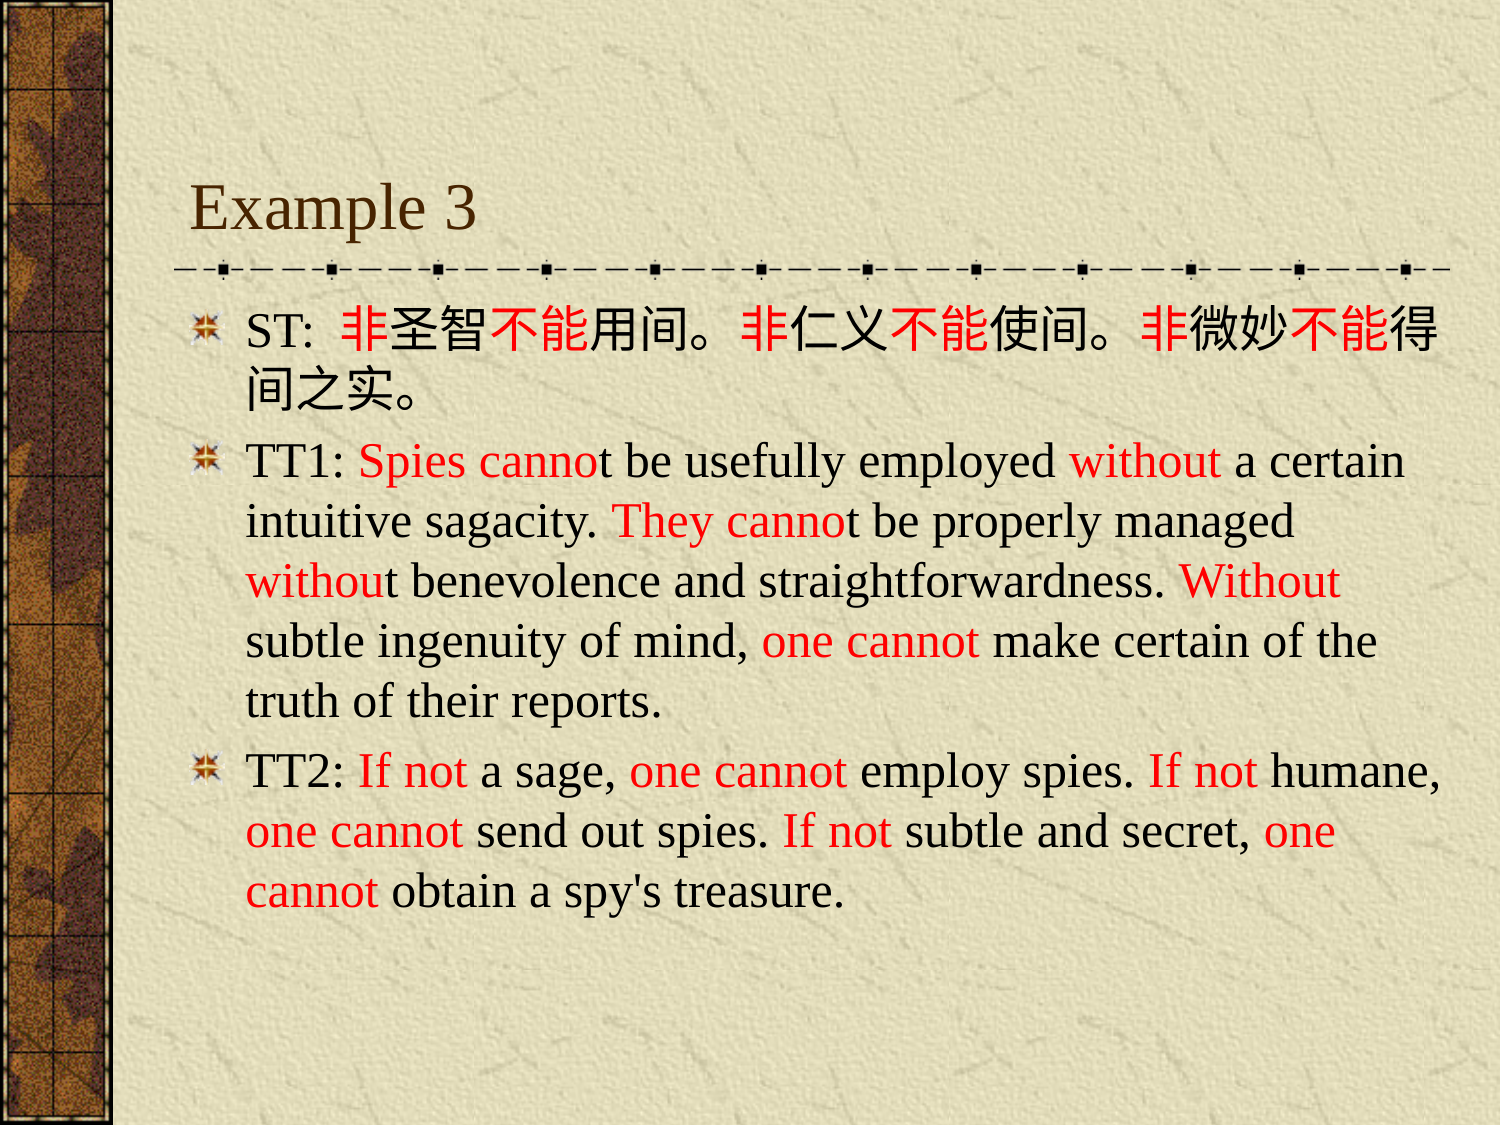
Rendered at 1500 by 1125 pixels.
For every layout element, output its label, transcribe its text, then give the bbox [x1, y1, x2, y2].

picture [0, 0, 1500, 1125]
title Example 3 [174, 62, 1451, 251]
list ST: 非圣智不能用间。非仁义不能使间。非微妙不能得间之实。 TT1: Spies cannot be usefully employed without a certain intuitive sagacity. They cannot be properly managed without benevolence and straightforwardness. Without subtle ingenuity of mind, one cannot make certain of the truth of their reports. TT2: If not a sage, one cannot employ spies. If not humane, one cannot send out spies. If not subtle and secret, one cannot obtain a spy's treasure. [173, 289, 1459, 1036]
